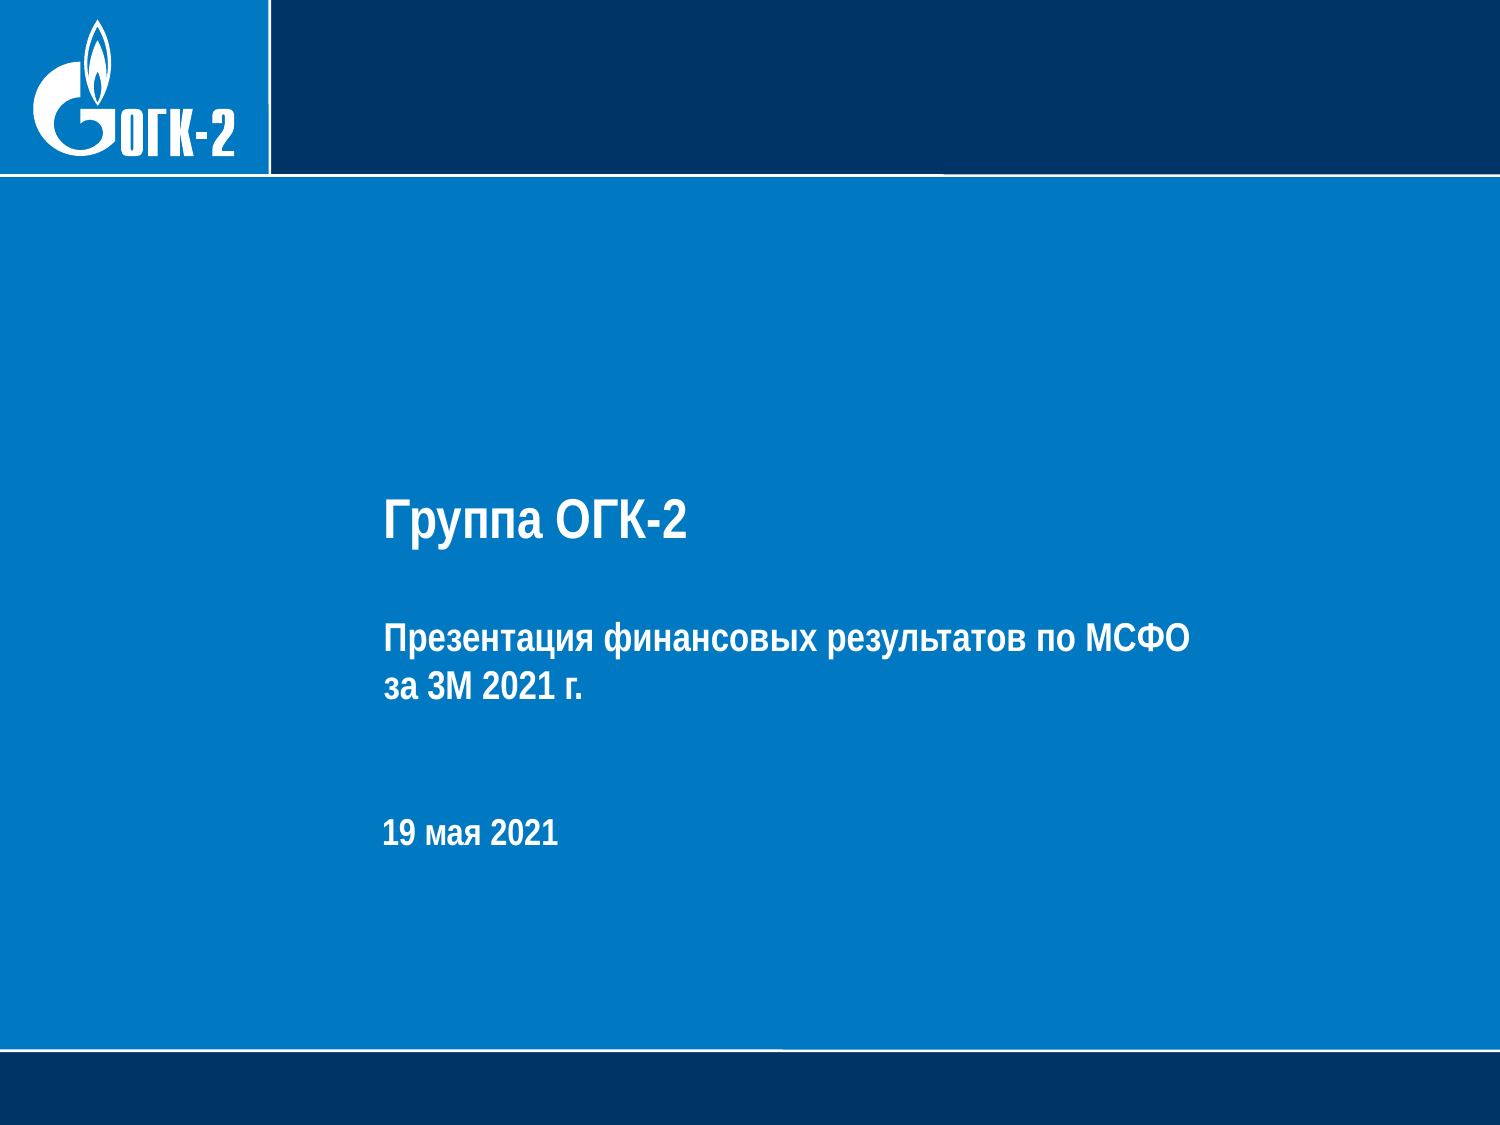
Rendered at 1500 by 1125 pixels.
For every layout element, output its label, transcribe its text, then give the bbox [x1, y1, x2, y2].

text_box Группа ОГК-2 Презентация финансовых результатов по МСФО за 3М 2021 г. [368, 474, 1474, 717]
text_box 19 мая 2021 [382, 800, 1432, 861]
